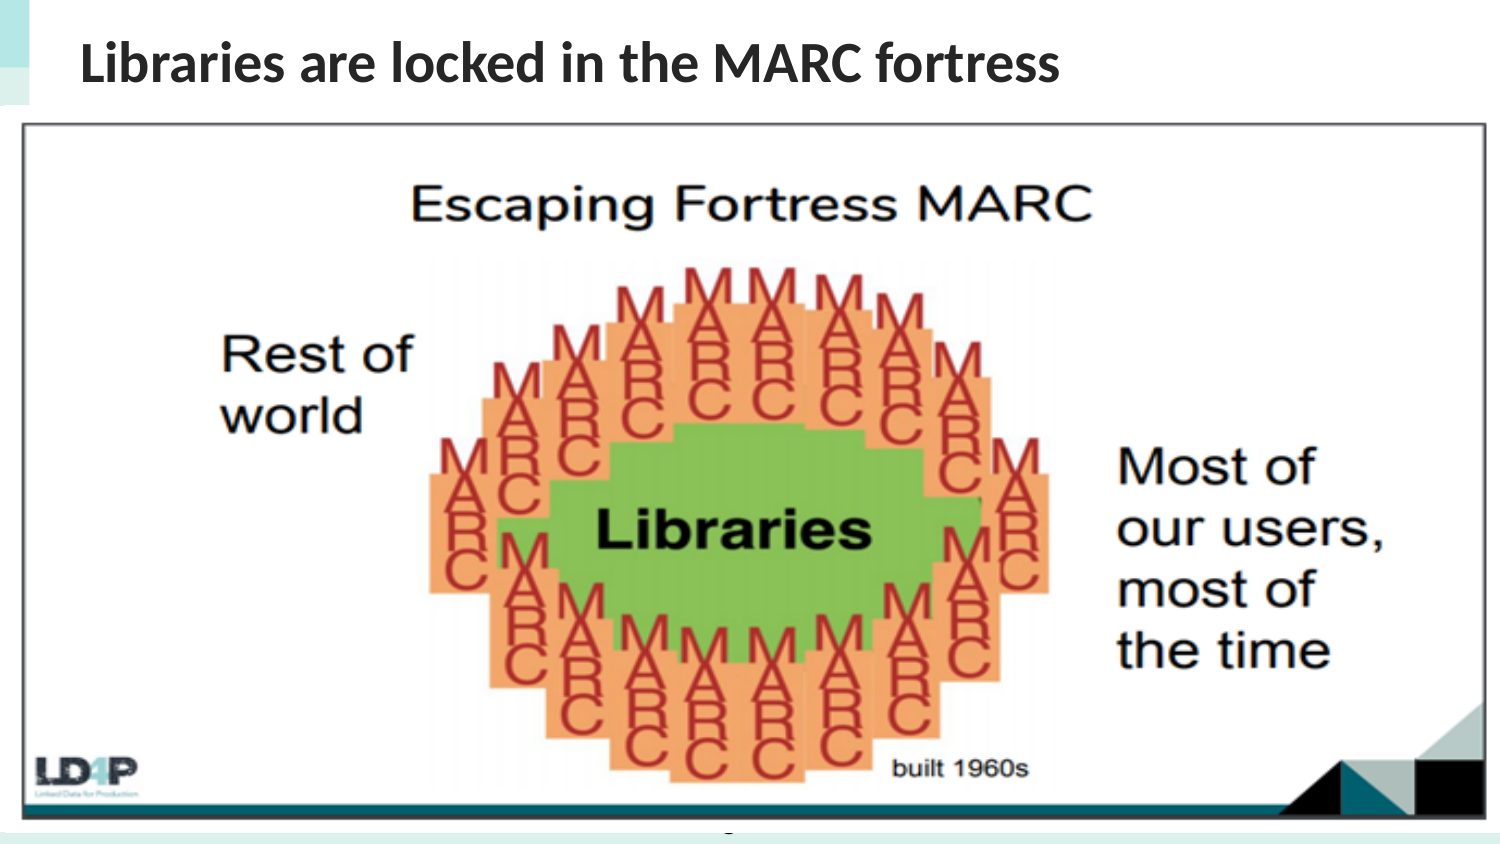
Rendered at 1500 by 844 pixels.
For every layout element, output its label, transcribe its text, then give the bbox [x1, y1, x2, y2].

slide_number 5 [705, 840, 795, 844]
picture [5, 105, 1500, 833]
title Libraries are locked in the MARC fortress [64, 11, 1447, 103]
